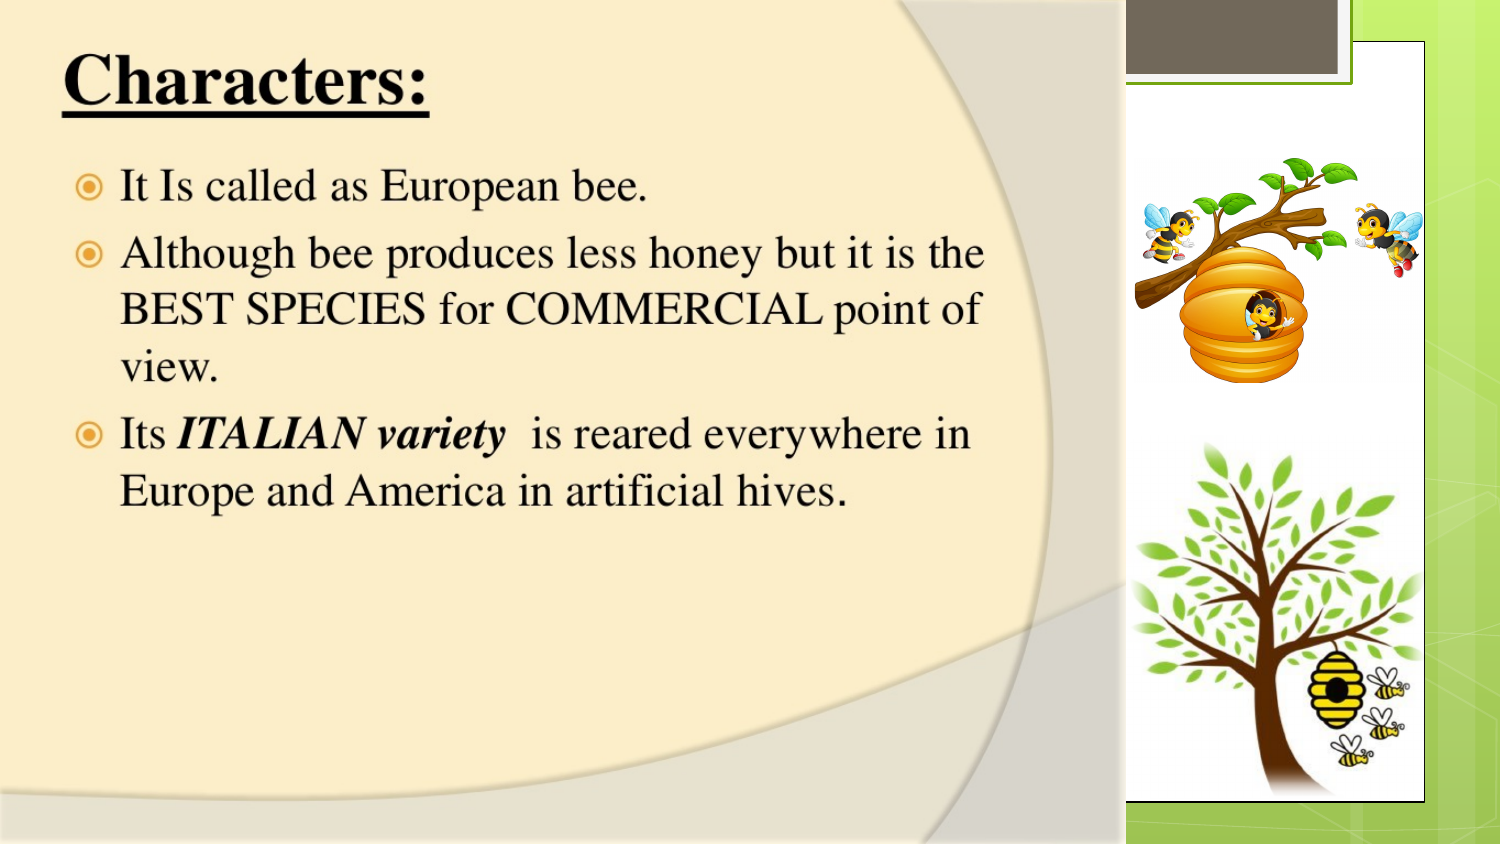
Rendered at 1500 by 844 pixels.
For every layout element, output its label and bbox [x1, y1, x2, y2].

text_box [1124, 158, 1430, 800]
picture [0, 0, 1127, 844]
